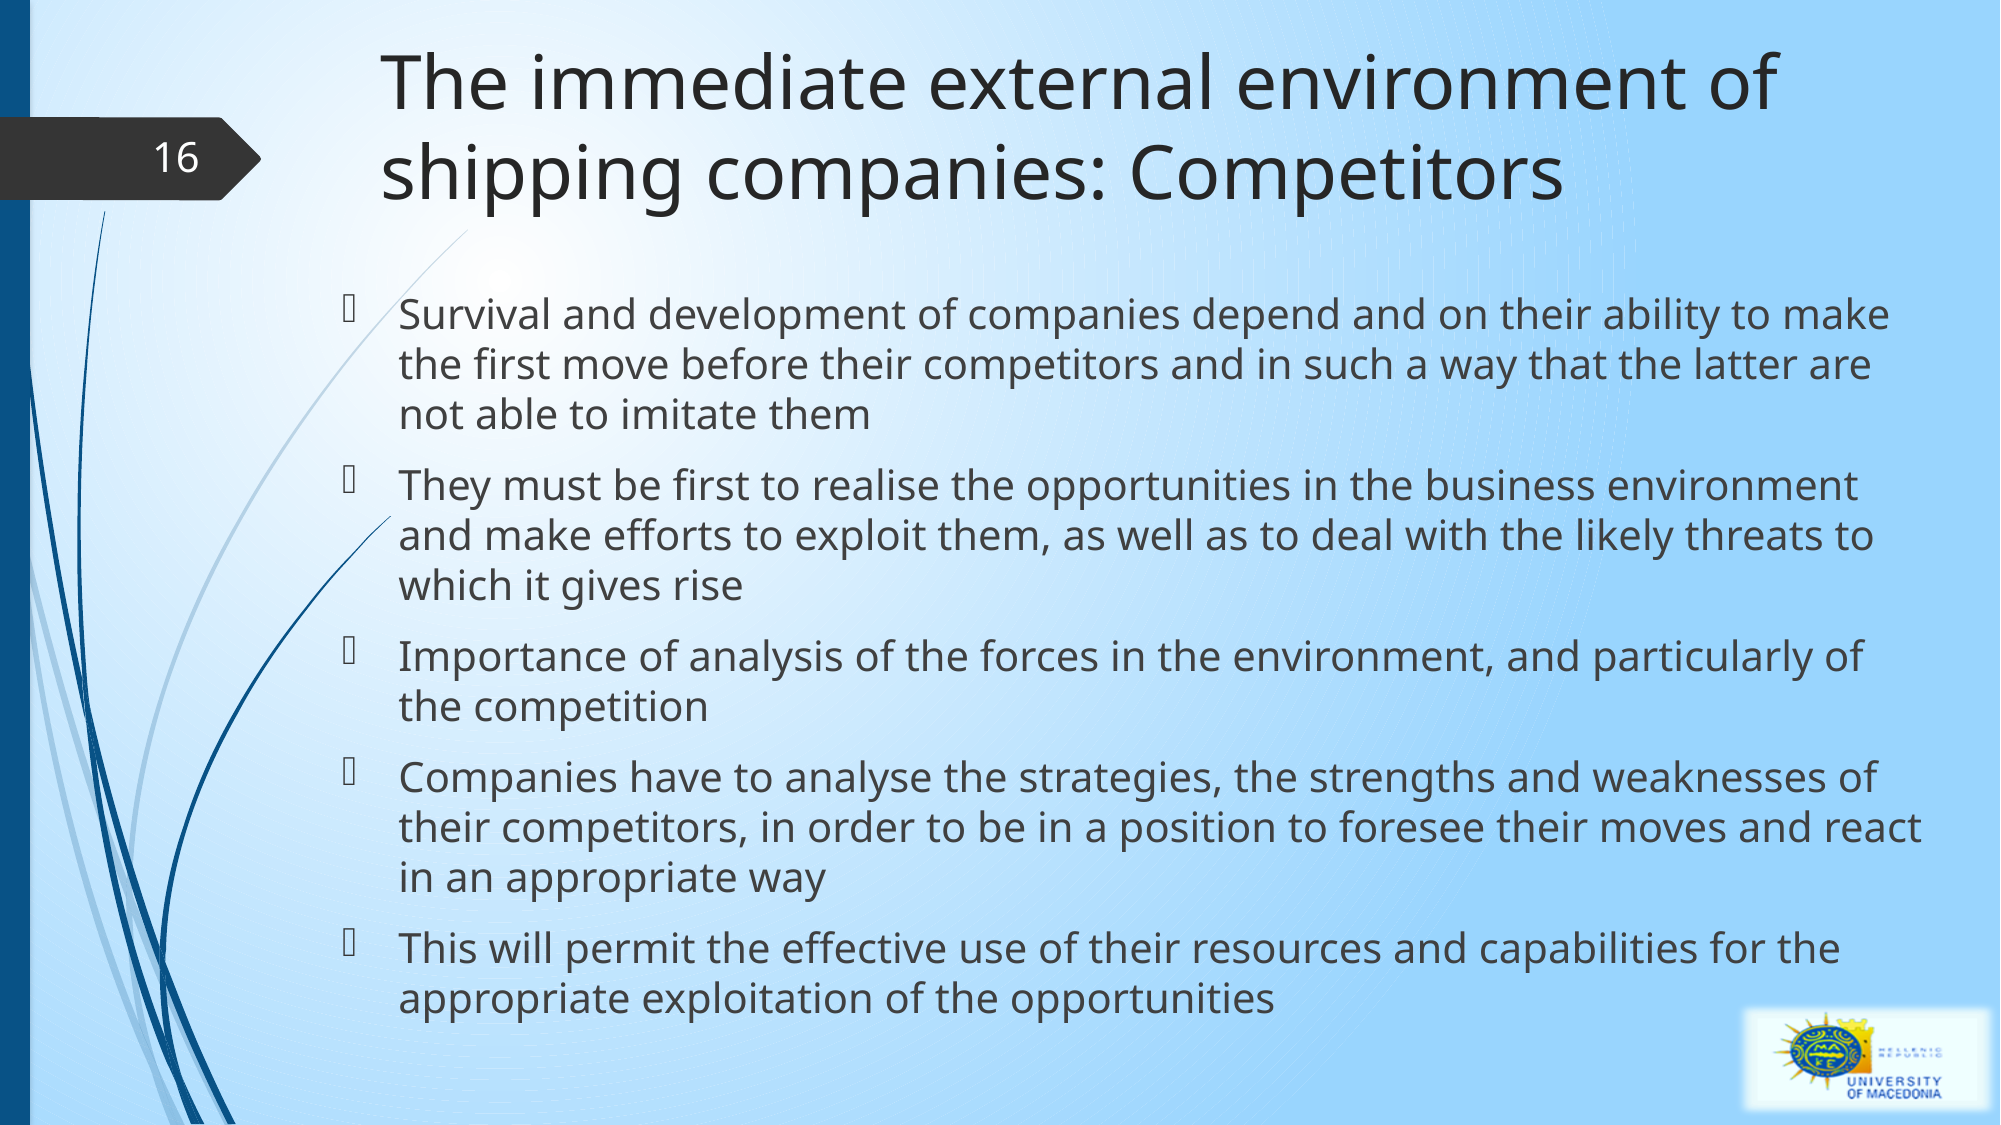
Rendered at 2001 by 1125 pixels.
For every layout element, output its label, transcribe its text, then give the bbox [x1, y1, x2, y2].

list Survival and development of companies depend and on their ability to make the first move before their competitors and in such a way that the latter are not able to imitate them They must be first to realise the opportunities in the business environment and make efforts to exploit them, as well as to deal with the likely threats to which it gives rise Importance of analysis of the forces in the environment, and particularly of the competition Companies have to analyse the strategies, the strengths and weaknesses of their competitors, in order to be in a position to foresee their moves and react in an appropriate way This will permit the effective use of their resources and capabilities for the appropriate exploitation of the opportunities [327, 280, 1946, 1047]
title The immediate external environment of shipping companies: Competitors [365, 27, 1827, 245]
picture [1732, 999, 2001, 1120]
slide_number 16 [87, 129, 216, 190]
